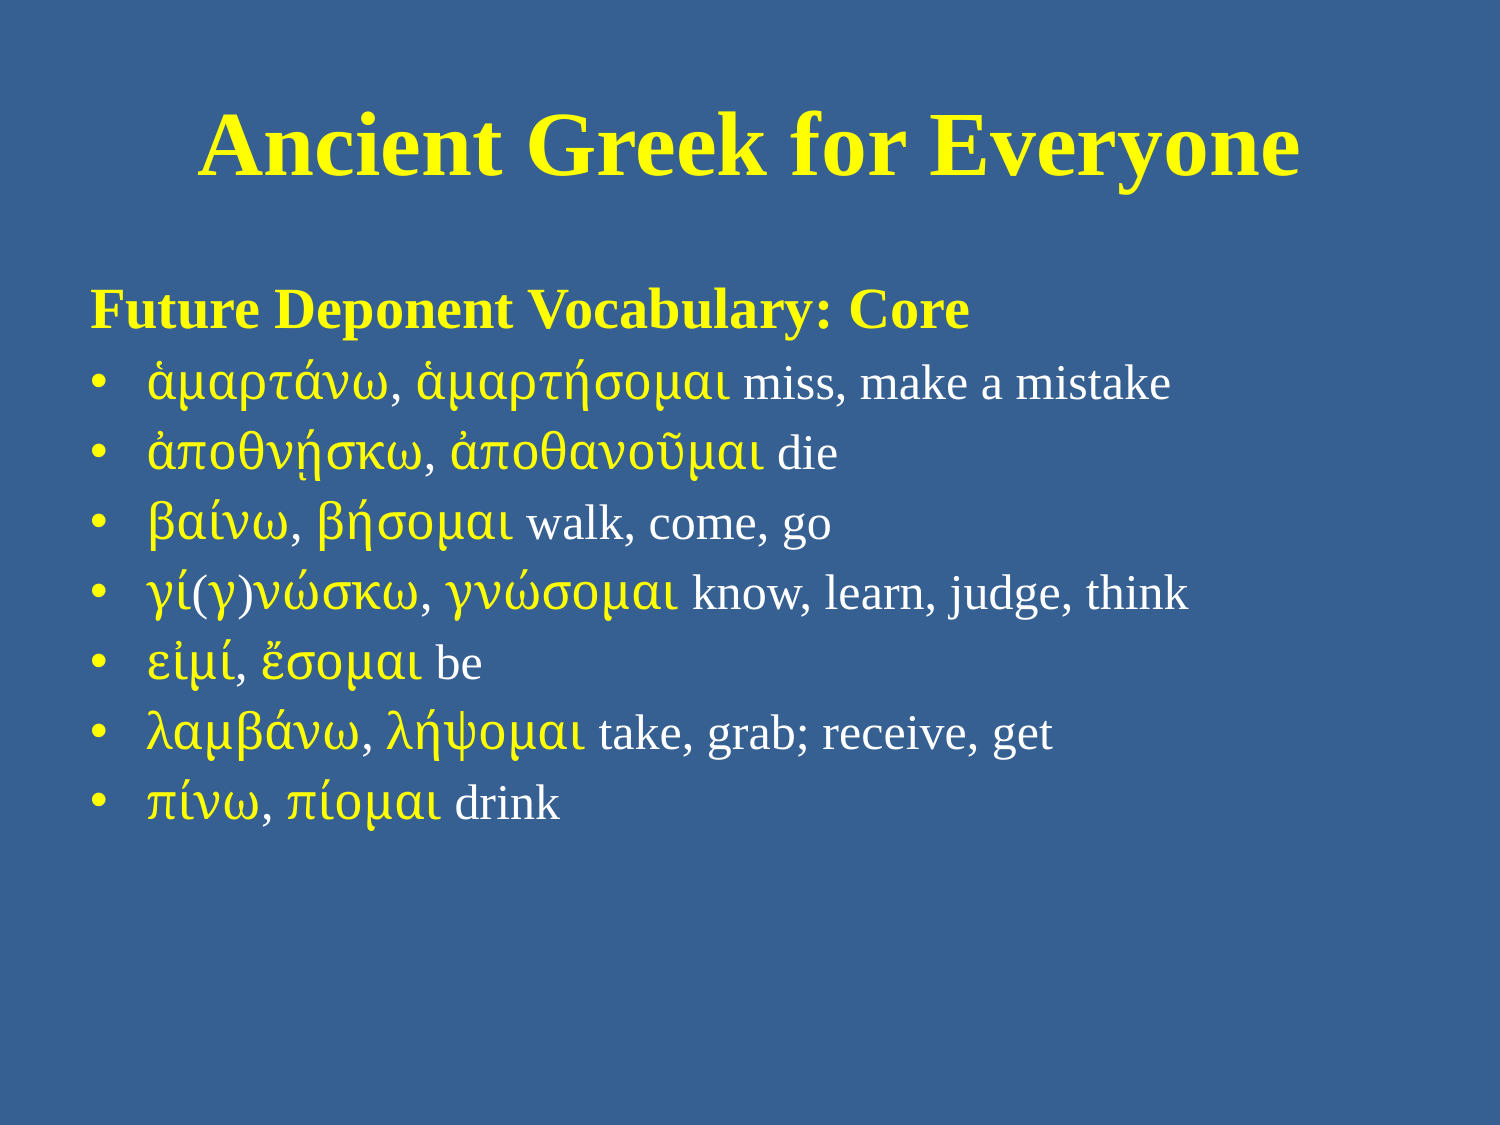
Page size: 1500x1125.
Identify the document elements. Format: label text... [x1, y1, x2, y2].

title Ancient Greek for Everyone [75, 45, 1425, 233]
list Future Deponent Vocabulary: Core ἁμαρτάνω, ἁμαρτήσομαι miss, make a mistake ἀποθνῄσκω, ἀποθανοῦμαι die βαίνω, βήσομαι walk, come, go γί(γ)νώσκω, γνώσομαι know, learn, judge, think εἰμί, ἔσομαι be λαμβάνω, λήψομαι take, grab; receive, get πίνω, πίομαι drink [75, 262, 1425, 1063]
